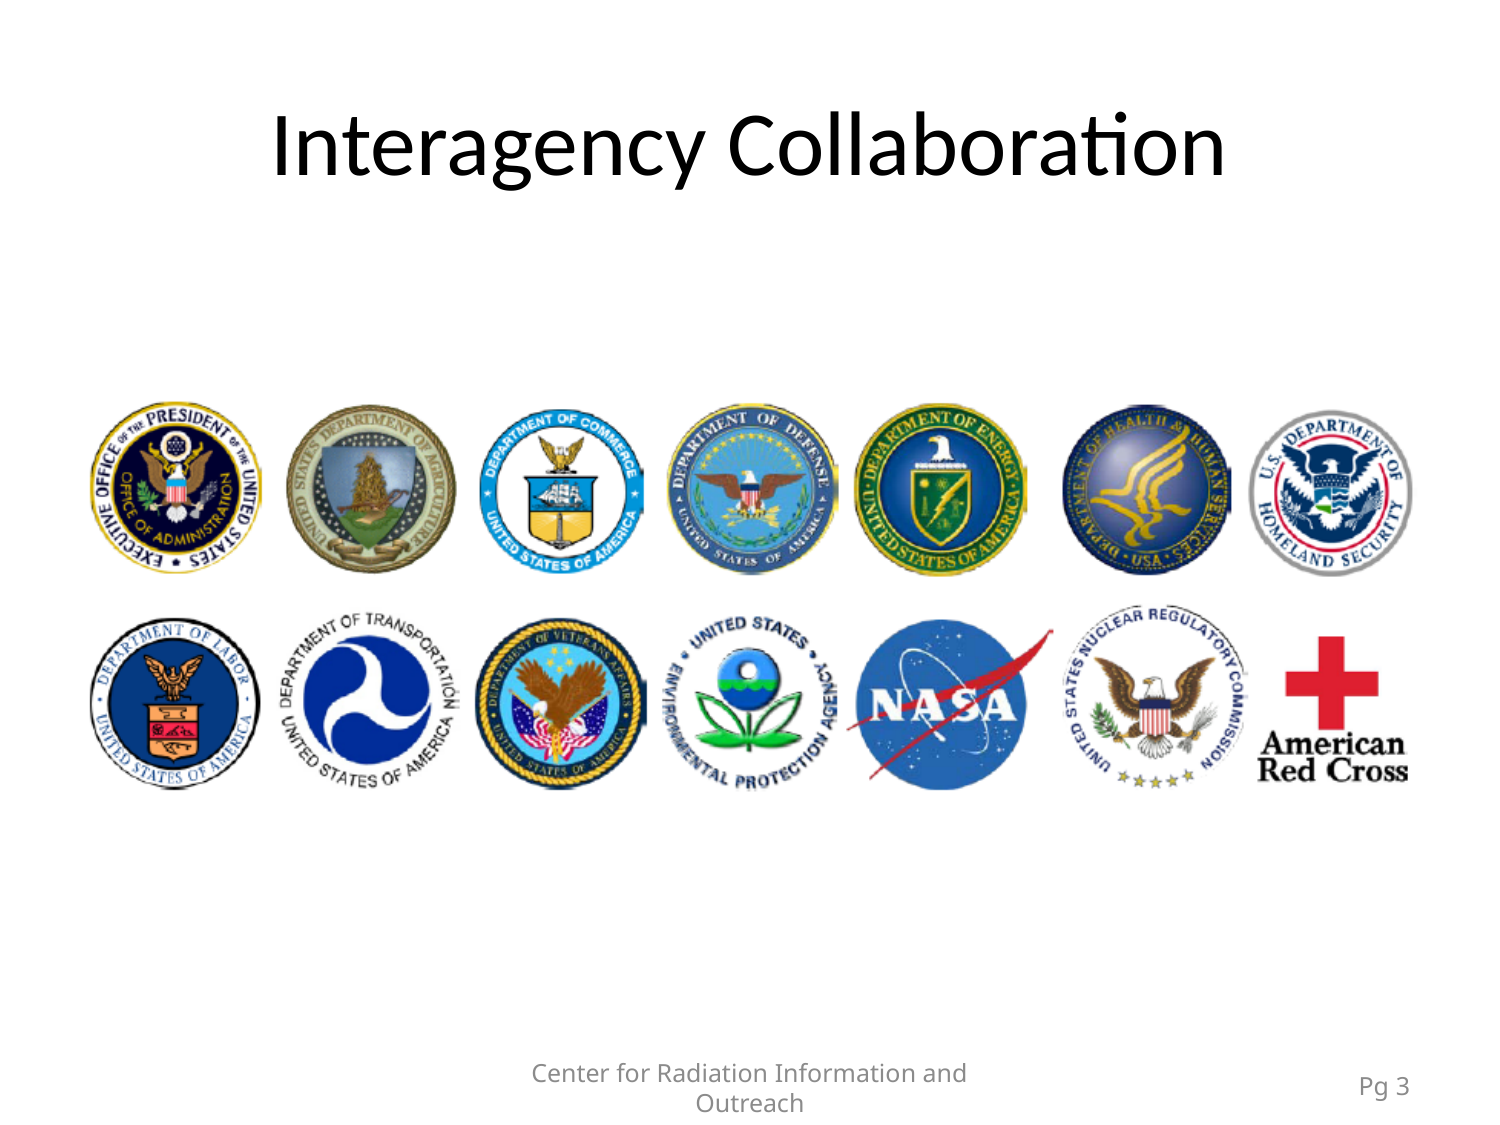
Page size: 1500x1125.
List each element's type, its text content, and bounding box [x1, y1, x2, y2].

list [74, 362, 1431, 848]
slide_number Pg 3 [1074, 1042, 1425, 1103]
footer Center for Radiation Information and Outreach [512, 1042, 988, 1103]
title Interagency Collaboration [75, 45, 1425, 233]
